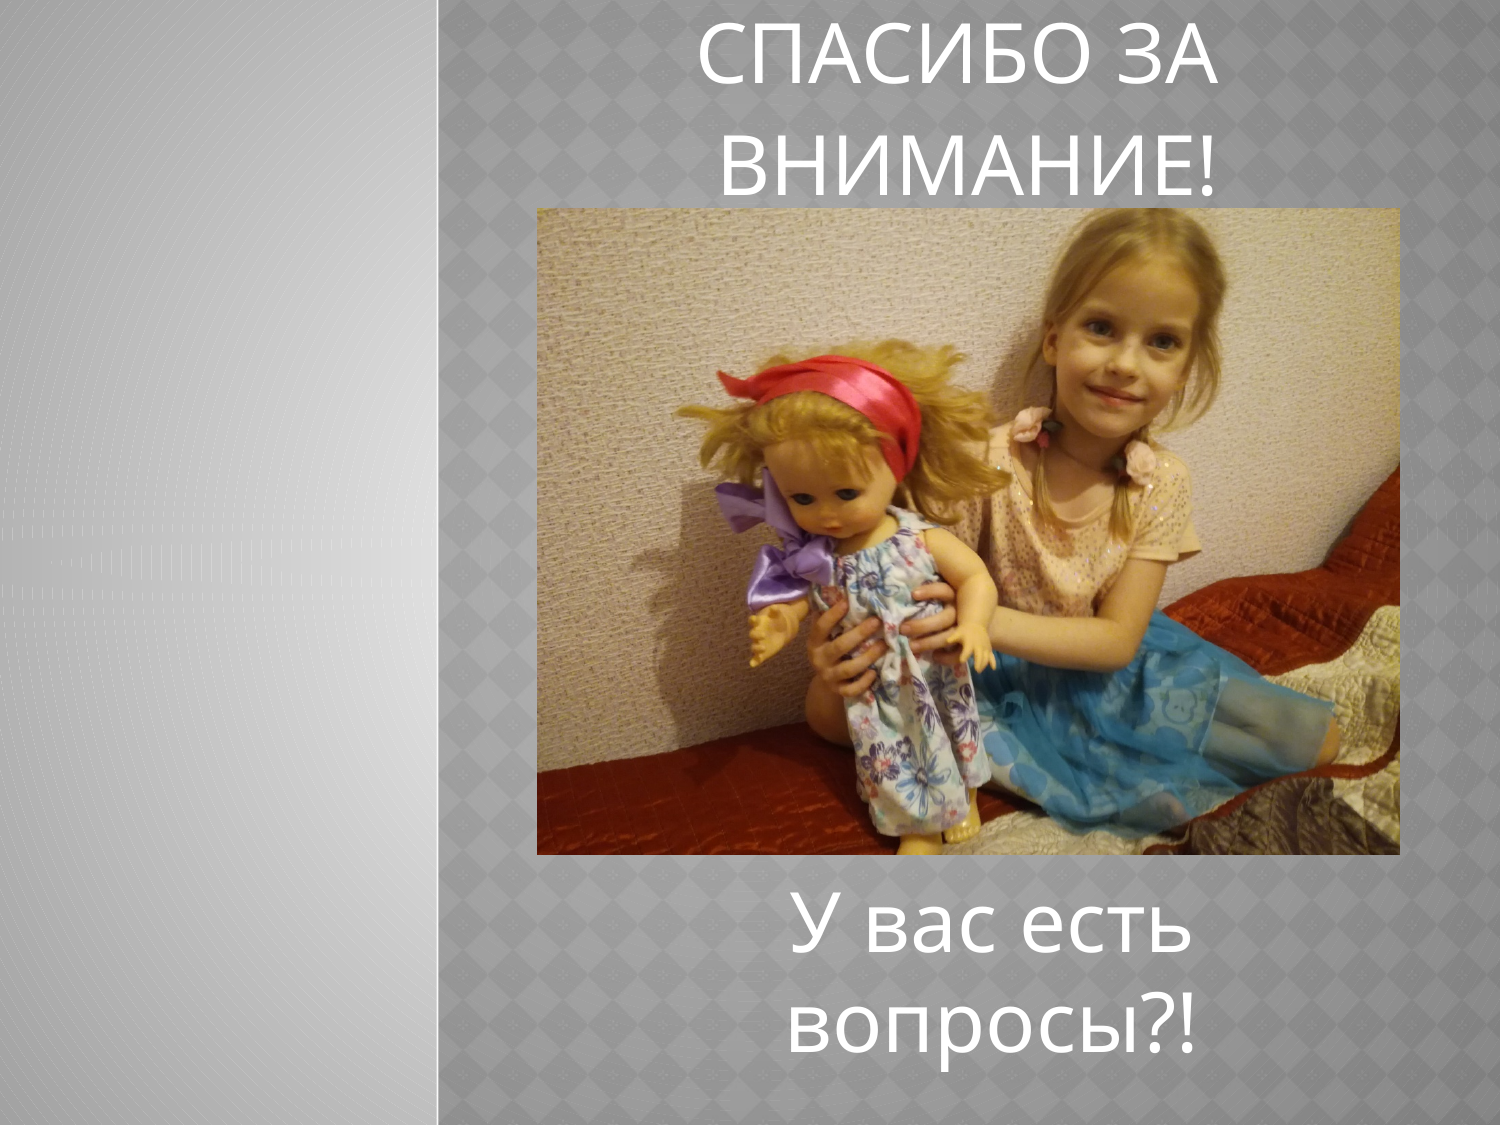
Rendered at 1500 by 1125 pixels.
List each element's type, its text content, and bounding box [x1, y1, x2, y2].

subtitle СПАСИБО ЗА ВНИМАНИЕ! [537, 0, 1377, 206]
picture [536, 207, 1401, 856]
text_box У вас есть вопросы?! [572, 869, 1412, 1125]
